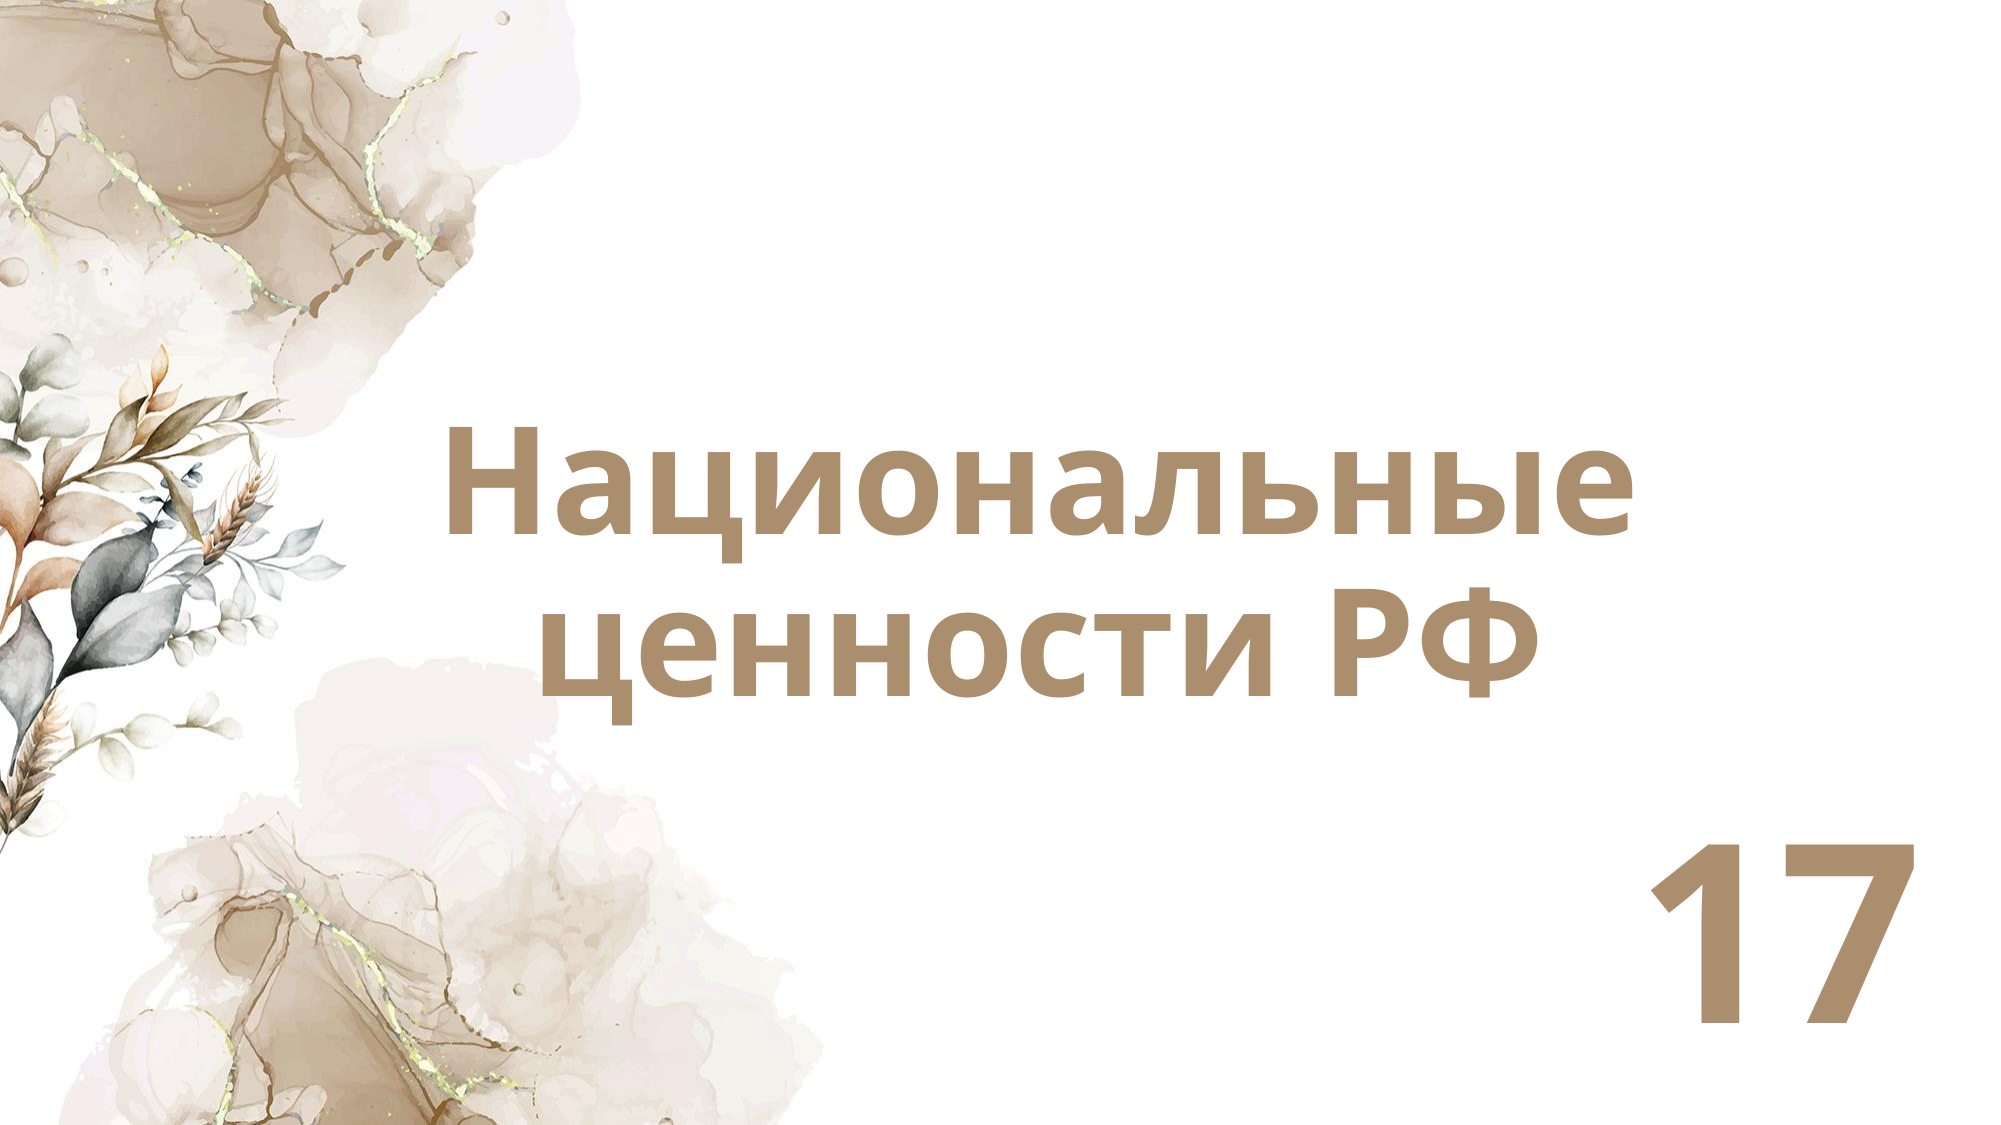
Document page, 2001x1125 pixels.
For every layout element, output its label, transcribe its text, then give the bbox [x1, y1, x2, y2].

title 17 [1599, 757, 1961, 1086]
picture [0, 0, 2000, 1125]
title Национальные ценности РФ [240, 275, 1836, 737]
